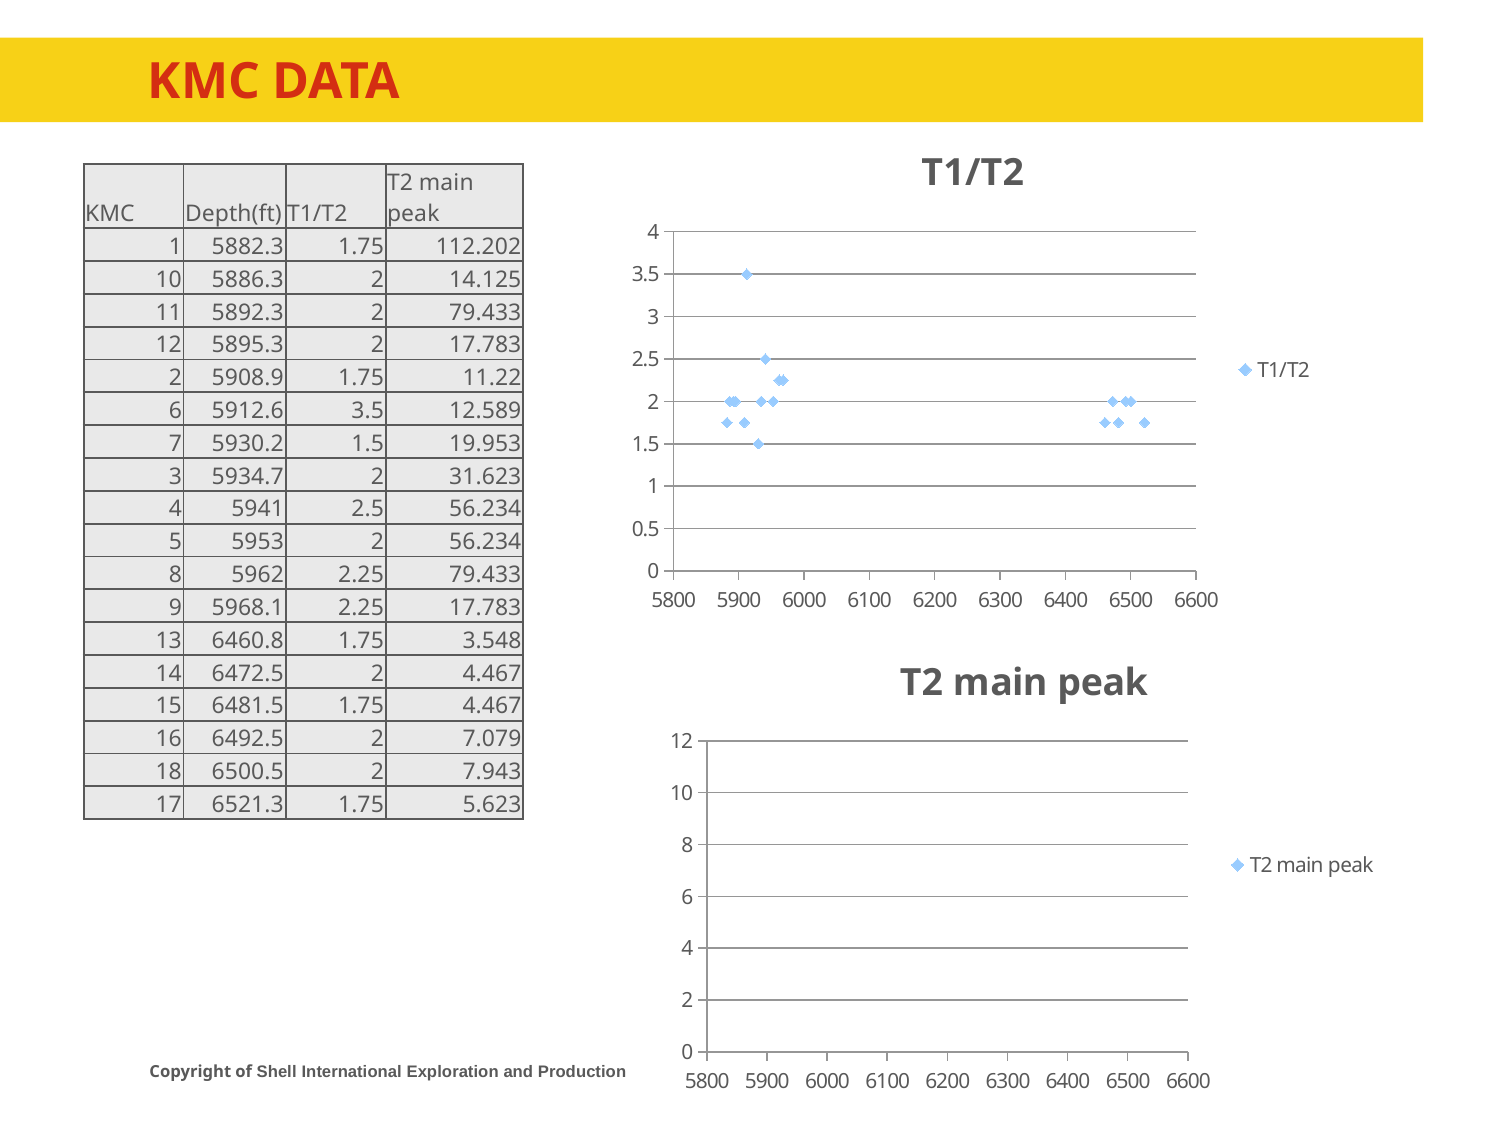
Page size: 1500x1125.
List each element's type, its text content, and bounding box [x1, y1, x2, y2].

table_cell 1 [85, 229, 183, 260]
table_cell 6460.8 [184, 623, 285, 654]
table_header KMC [85, 165, 183, 227]
title KMC data [147, 48, 1412, 118]
table_cell 5 [85, 525, 183, 556]
table_cell 2 [85, 360, 183, 391]
table_cell 12.589 [387, 393, 522, 424]
table_cell 6500.5 [184, 754, 285, 785]
table_cell 3.5 [287, 393, 385, 424]
table_cell 2 [287, 754, 385, 785]
table_cell 2 [287, 722, 385, 753]
table_cell 12 [85, 328, 183, 359]
table_cell 16 [85, 722, 183, 753]
table_cell 56.234 [387, 492, 522, 523]
table_cell 10 [85, 262, 183, 293]
table_cell 2.25 [287, 590, 385, 621]
table_cell 11.22 [387, 360, 522, 391]
table_cell 3 [85, 459, 183, 490]
table_cell 112.202 [387, 229, 522, 260]
table_cell 1.75 [287, 689, 385, 720]
table_cell 6481.5 [184, 689, 285, 720]
table_cell 2 [287, 262, 385, 293]
table_cell 3.548 [387, 623, 522, 654]
table_cell 31.623 [387, 459, 522, 490]
table_cell 11 [85, 295, 183, 326]
table_cell 5968.1 [184, 590, 285, 621]
table_cell 14 [85, 656, 183, 687]
table_cell 7.079 [387, 722, 522, 753]
table_cell 1.5 [287, 426, 385, 457]
table_cell 18 [85, 754, 183, 785]
table_cell 5934.7 [184, 459, 285, 490]
table_cell 5941 [184, 492, 285, 523]
table_cell 79.433 [387, 557, 522, 588]
table_cell 56.234 [387, 525, 522, 556]
chart [617, 114, 1393, 1105]
table_cell 9 [85, 590, 183, 621]
table_cell 17.783 [387, 590, 522, 621]
table_cell 17 [85, 787, 183, 818]
table_cell 4.467 [387, 656, 522, 687]
table_cell 6521.3 [184, 787, 285, 818]
table_cell 5882.3 [184, 229, 285, 260]
table_cell 15 [85, 689, 183, 720]
table_cell 6492.5 [184, 722, 285, 753]
table_cell 2 [287, 328, 385, 359]
table_cell 4.467 [387, 689, 522, 720]
table_header T1/T2 [287, 165, 385, 227]
table_header T2 main peak [387, 165, 522, 227]
table_cell 5962 [184, 557, 285, 588]
table_cell 79.433 [387, 295, 522, 326]
table_cell 5912.6 [184, 393, 285, 424]
table_cell 8 [85, 557, 183, 588]
table_cell 13 [85, 623, 183, 654]
table_cell 2.5 [287, 492, 385, 523]
table_cell 1.75 [287, 229, 385, 260]
table_cell 5892.3 [184, 295, 285, 326]
table_cell 2 [287, 295, 385, 326]
table_cell 1.75 [287, 360, 385, 391]
table_cell 7 [85, 426, 183, 457]
table_cell 6 [85, 393, 183, 424]
table_cell 2.25 [287, 557, 385, 588]
table_cell 4 [85, 492, 183, 523]
table_cell 2 [287, 525, 385, 556]
table_cell 5895.3 [184, 328, 285, 359]
table_cell 5.623 [387, 787, 522, 818]
table_cell 19.953 [387, 426, 522, 457]
table_cell 5908.9 [184, 360, 285, 391]
table_cell 2 [287, 459, 385, 490]
table_cell 14.125 [387, 262, 522, 293]
table_cell 5886.3 [184, 262, 285, 293]
table_cell 1.75 [287, 623, 385, 654]
table_cell 2 [287, 656, 385, 687]
table_cell 1.75 [287, 787, 385, 818]
table_cell 7.943 [387, 754, 522, 785]
table_cell 5953 [184, 525, 285, 556]
table_cell 17.783 [387, 328, 522, 359]
table_cell 5930.2 [184, 426, 285, 457]
table_cell 6472.5 [184, 656, 285, 687]
table_header Depth(ft) [184, 165, 285, 227]
